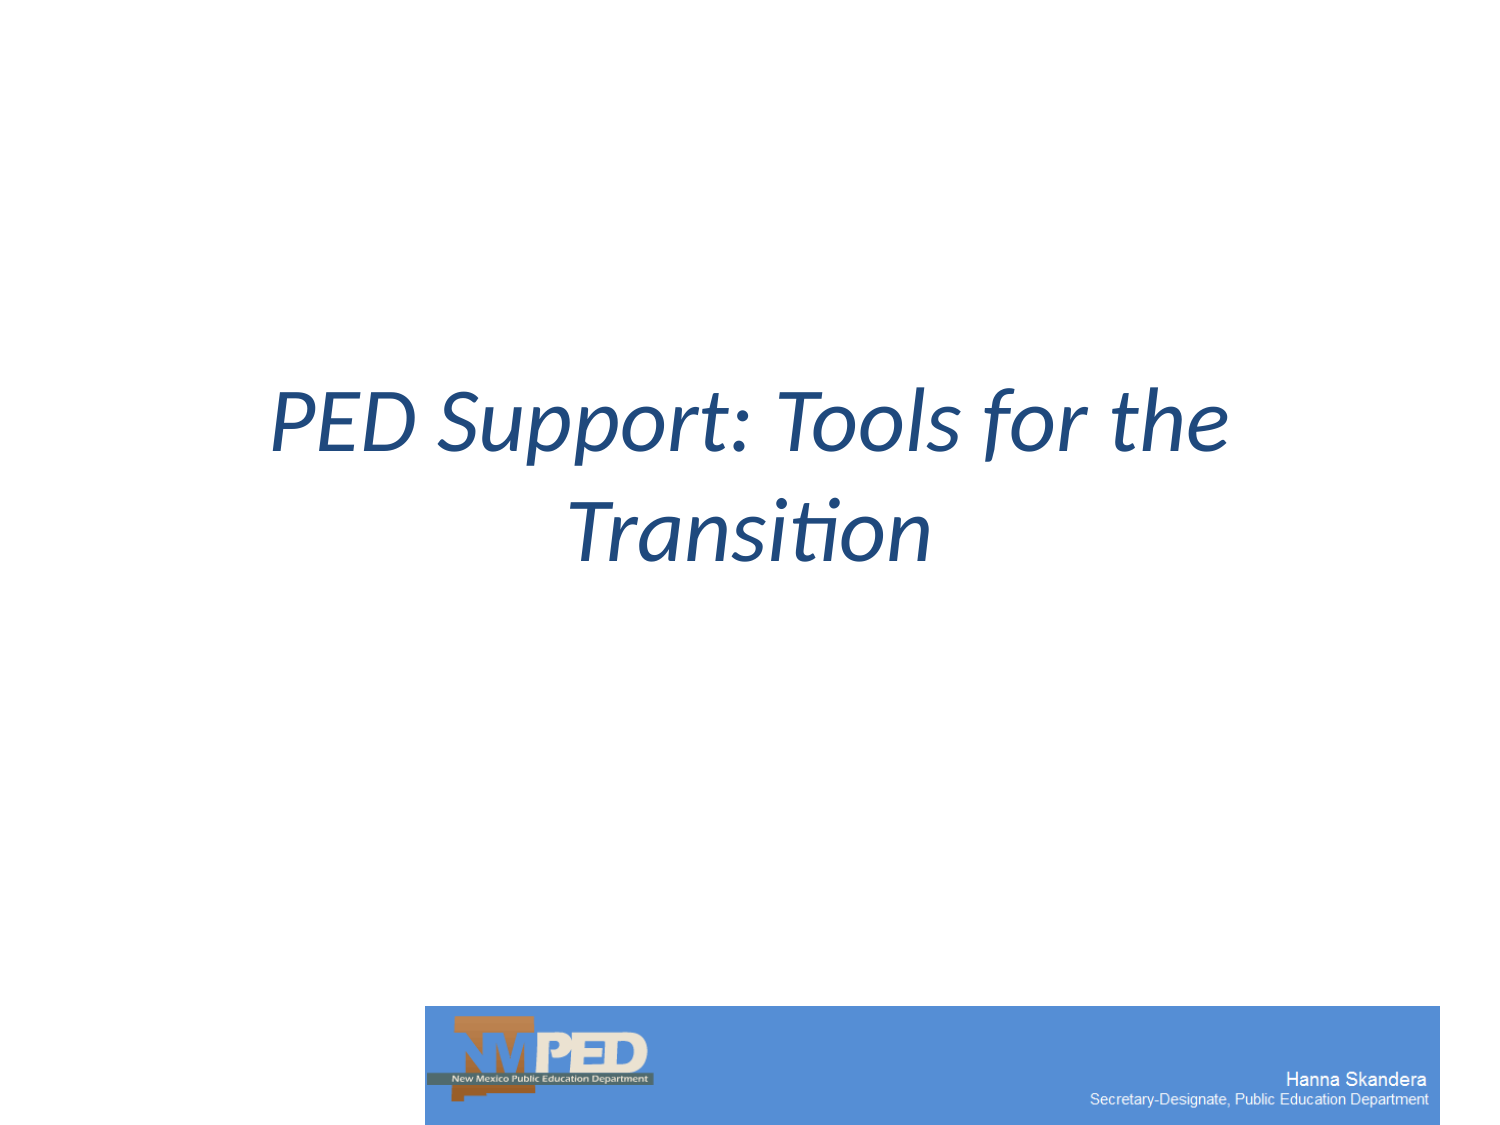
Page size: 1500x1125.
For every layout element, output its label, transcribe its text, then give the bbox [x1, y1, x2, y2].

picture [425, 1006, 1440, 1125]
title PED Support: Tools for the Transition [112, 349, 1388, 591]
